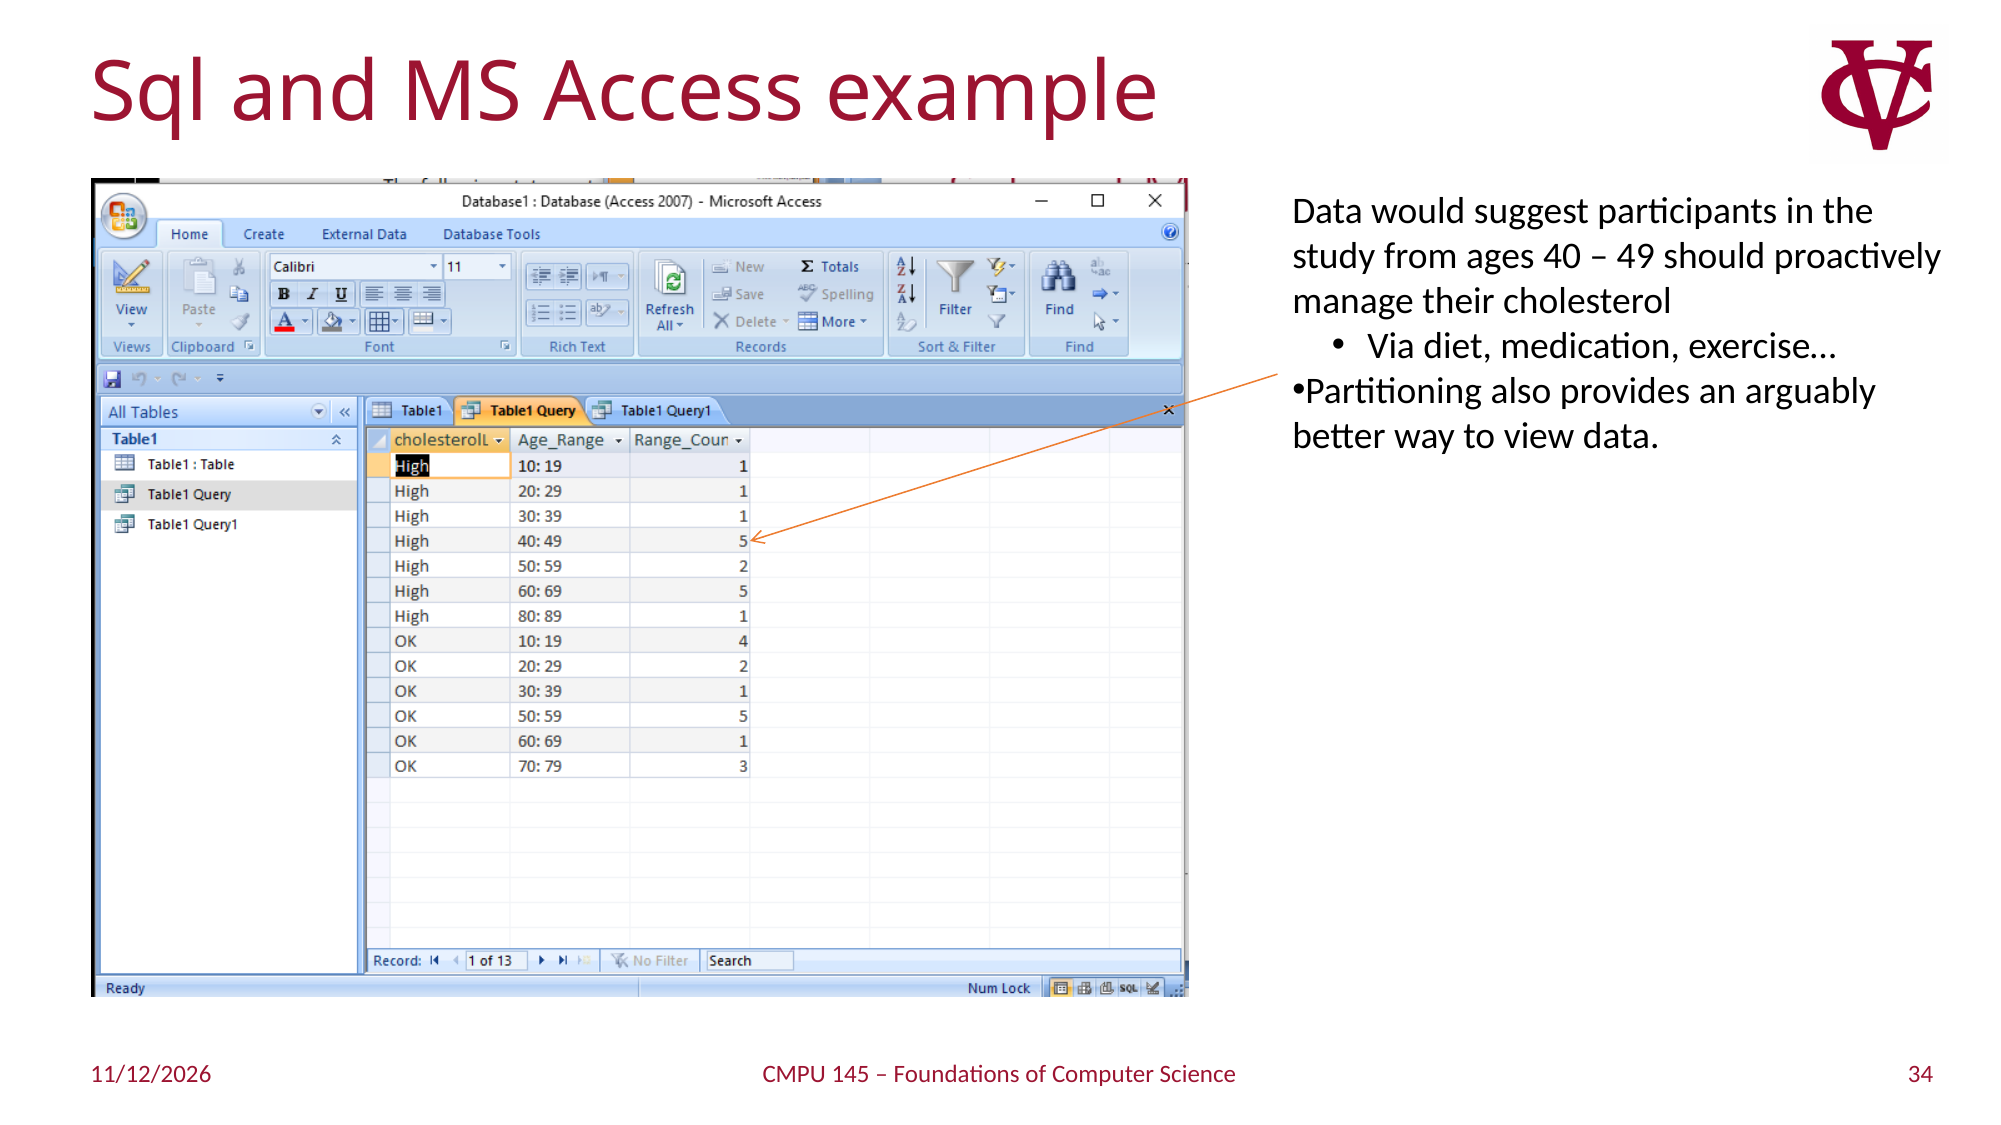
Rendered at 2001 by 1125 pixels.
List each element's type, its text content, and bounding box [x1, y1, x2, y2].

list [90, 178, 1189, 997]
title Sql and MS Access example [75, 37, 1793, 151]
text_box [749, 374, 1278, 541]
text_box Data would suggest participants in the study from ages 40 – 49 should proactively manage their cholesterol Via diet, medication, exercise… Partitioning also provides an arguably better way to view data. [1277, 178, 1972, 464]
slide_number 34 [1384, 1042, 1949, 1103]
footer CMPU 145 – Foundations of Computer Science [662, 1042, 1338, 1103]
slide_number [75, 1042, 640, 1103]
picture [1809, 24, 1949, 164]
